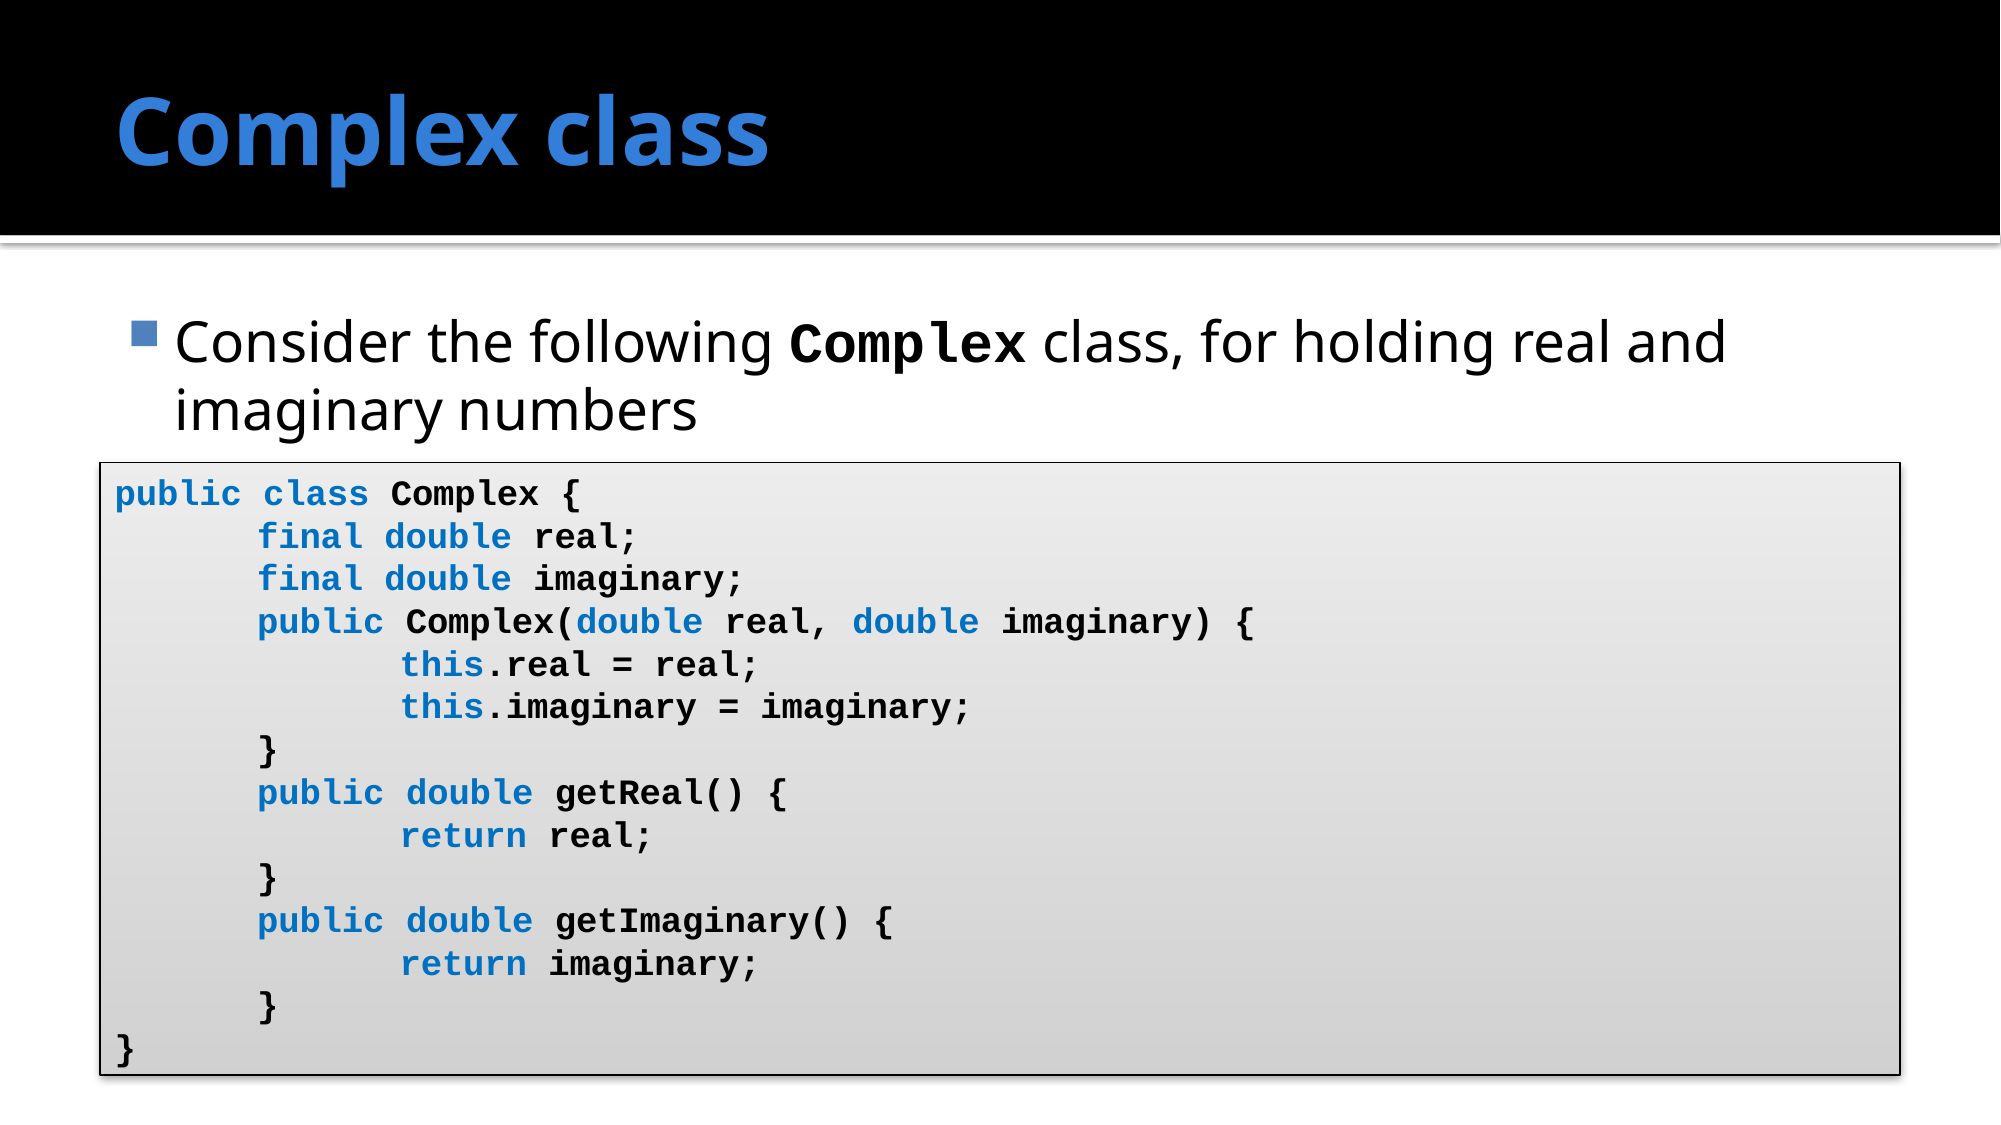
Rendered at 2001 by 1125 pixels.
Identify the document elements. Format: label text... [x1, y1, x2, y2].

title Complex class [99, 25, 1900, 231]
list Consider the following Complex class, for holding real and imaginary numbers [99, 291, 1900, 450]
text_box public class Complex { final double real; final double imaginary; public Complex(double real, double imaginary) { this.real = real; this.imaginary = imaginary; } public double getReal() { return real; } public double getImaginary() { return imaginary; } } [99, 462, 1901, 1076]
